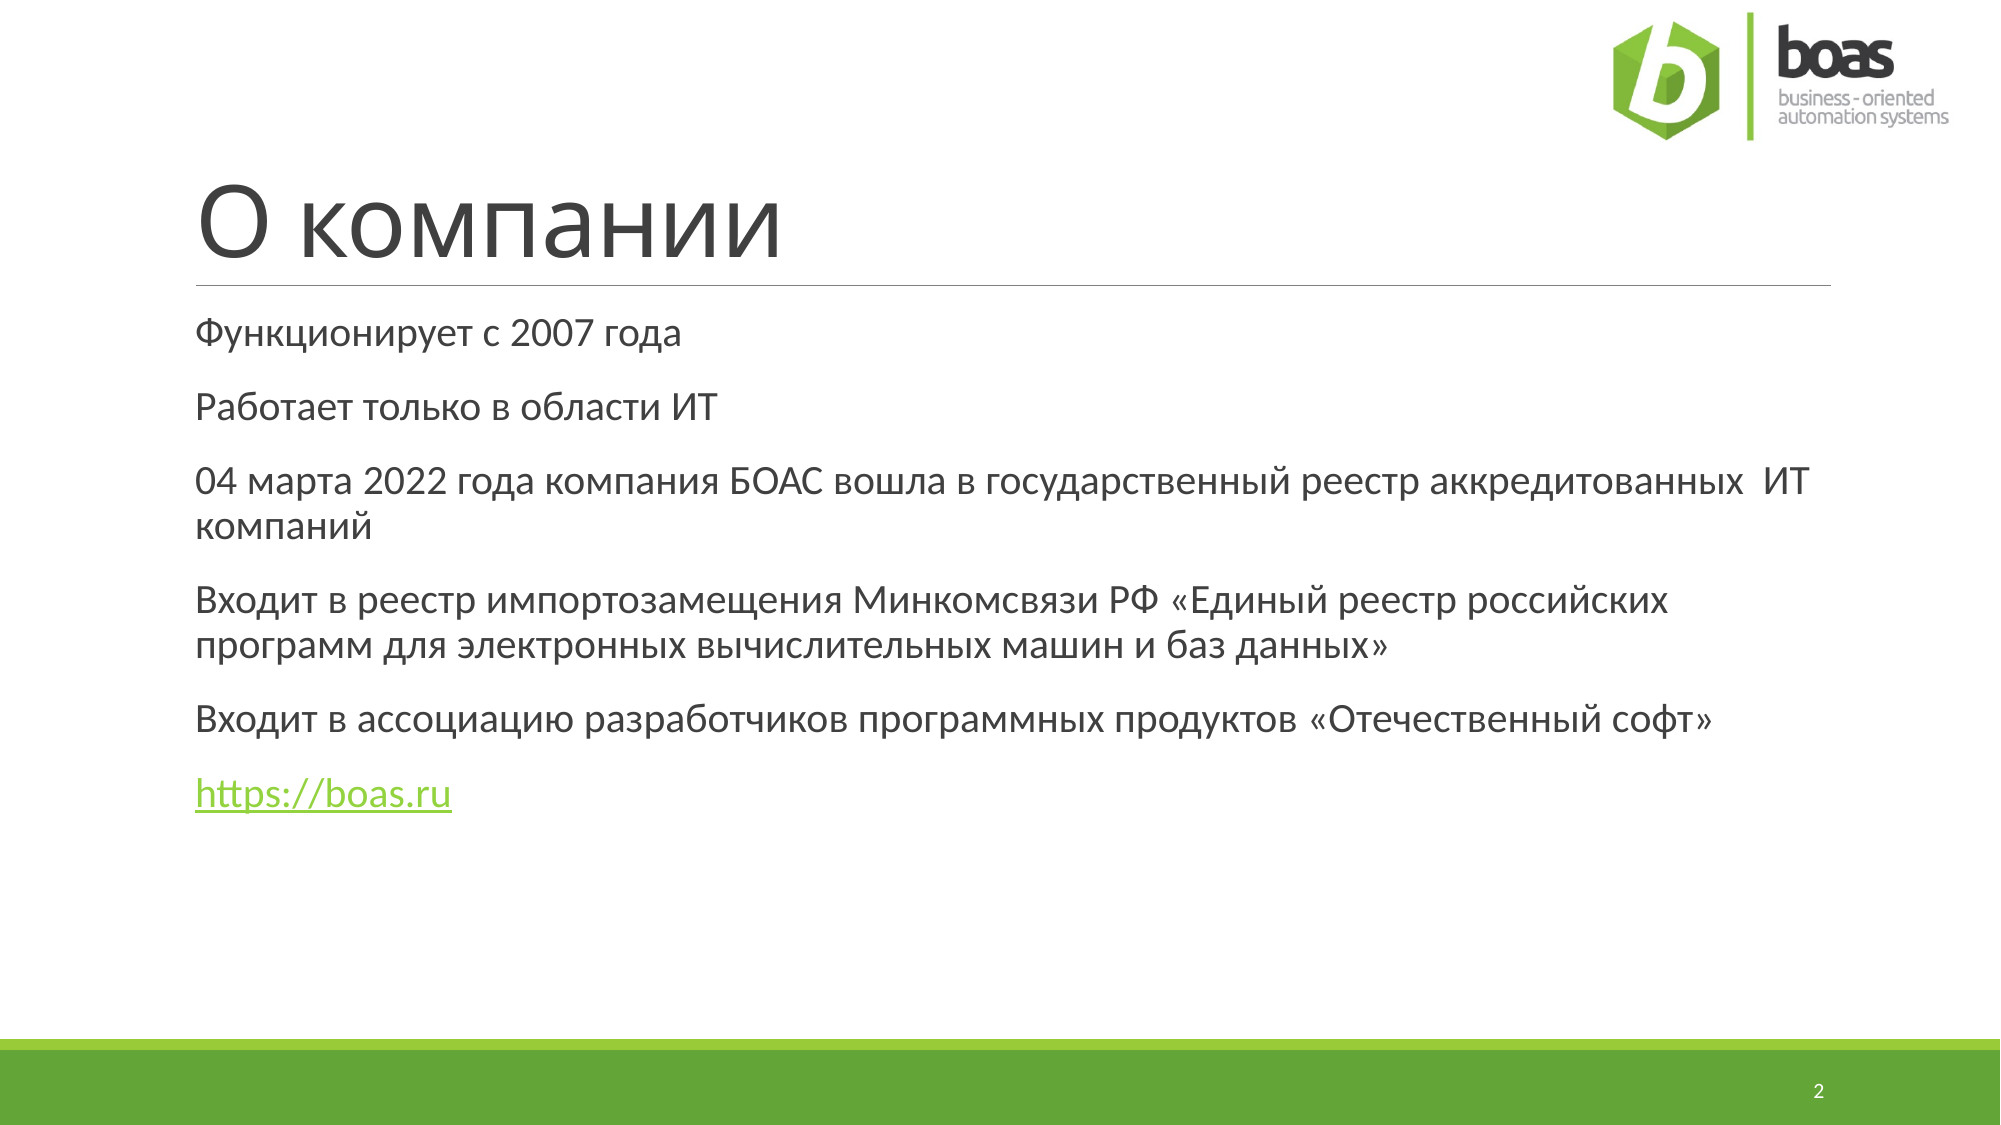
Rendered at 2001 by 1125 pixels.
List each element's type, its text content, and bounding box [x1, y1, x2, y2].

slide_number 2 [1624, 1059, 1840, 1120]
title О компании [180, 47, 1830, 285]
list Функционирует с 2007 года Работает только в области ИТ 04 марта 2022 года компания БОАС вошла в государственный реестр аккредитованных ИТ компаний Входит в реестр импортозамещения Минкомсвязи РФ «Единый реестр российских программ для электронных вычислительных машин и баз данных» Входит в ассоциацию разработчиков программных продуктов «Отечественный софт» https://boas.ru [180, 302, 1830, 963]
picture [1543, 0, 2000, 147]
